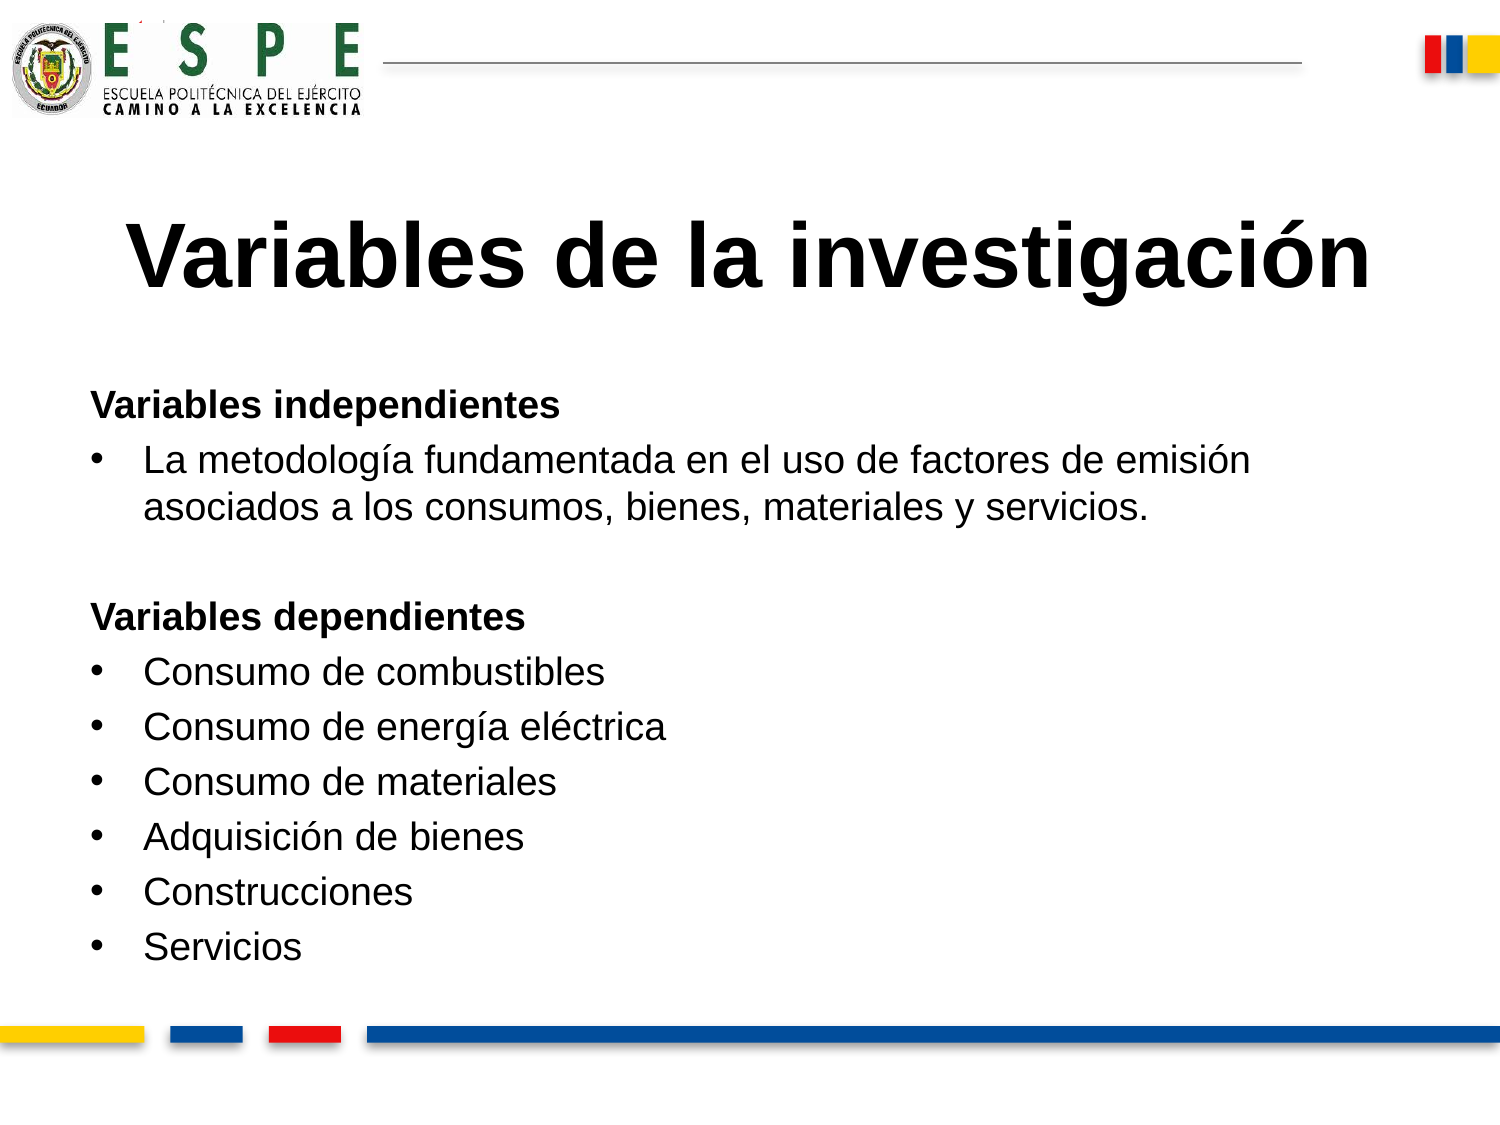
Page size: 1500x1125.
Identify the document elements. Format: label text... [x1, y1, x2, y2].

picture [12, 20, 364, 118]
title Variables de la investigación [75, 157, 1425, 345]
list Variables independientes La metodología fundamentada en el uso de factores de emisión asociados a los consumos, bienes, materiales y servicios. Variables dependientes Consumo de combustibles Consumo de energía eléctrica Consumo de materiales Adquisición de bienes Construcciones Servicios [75, 371, 1425, 977]
